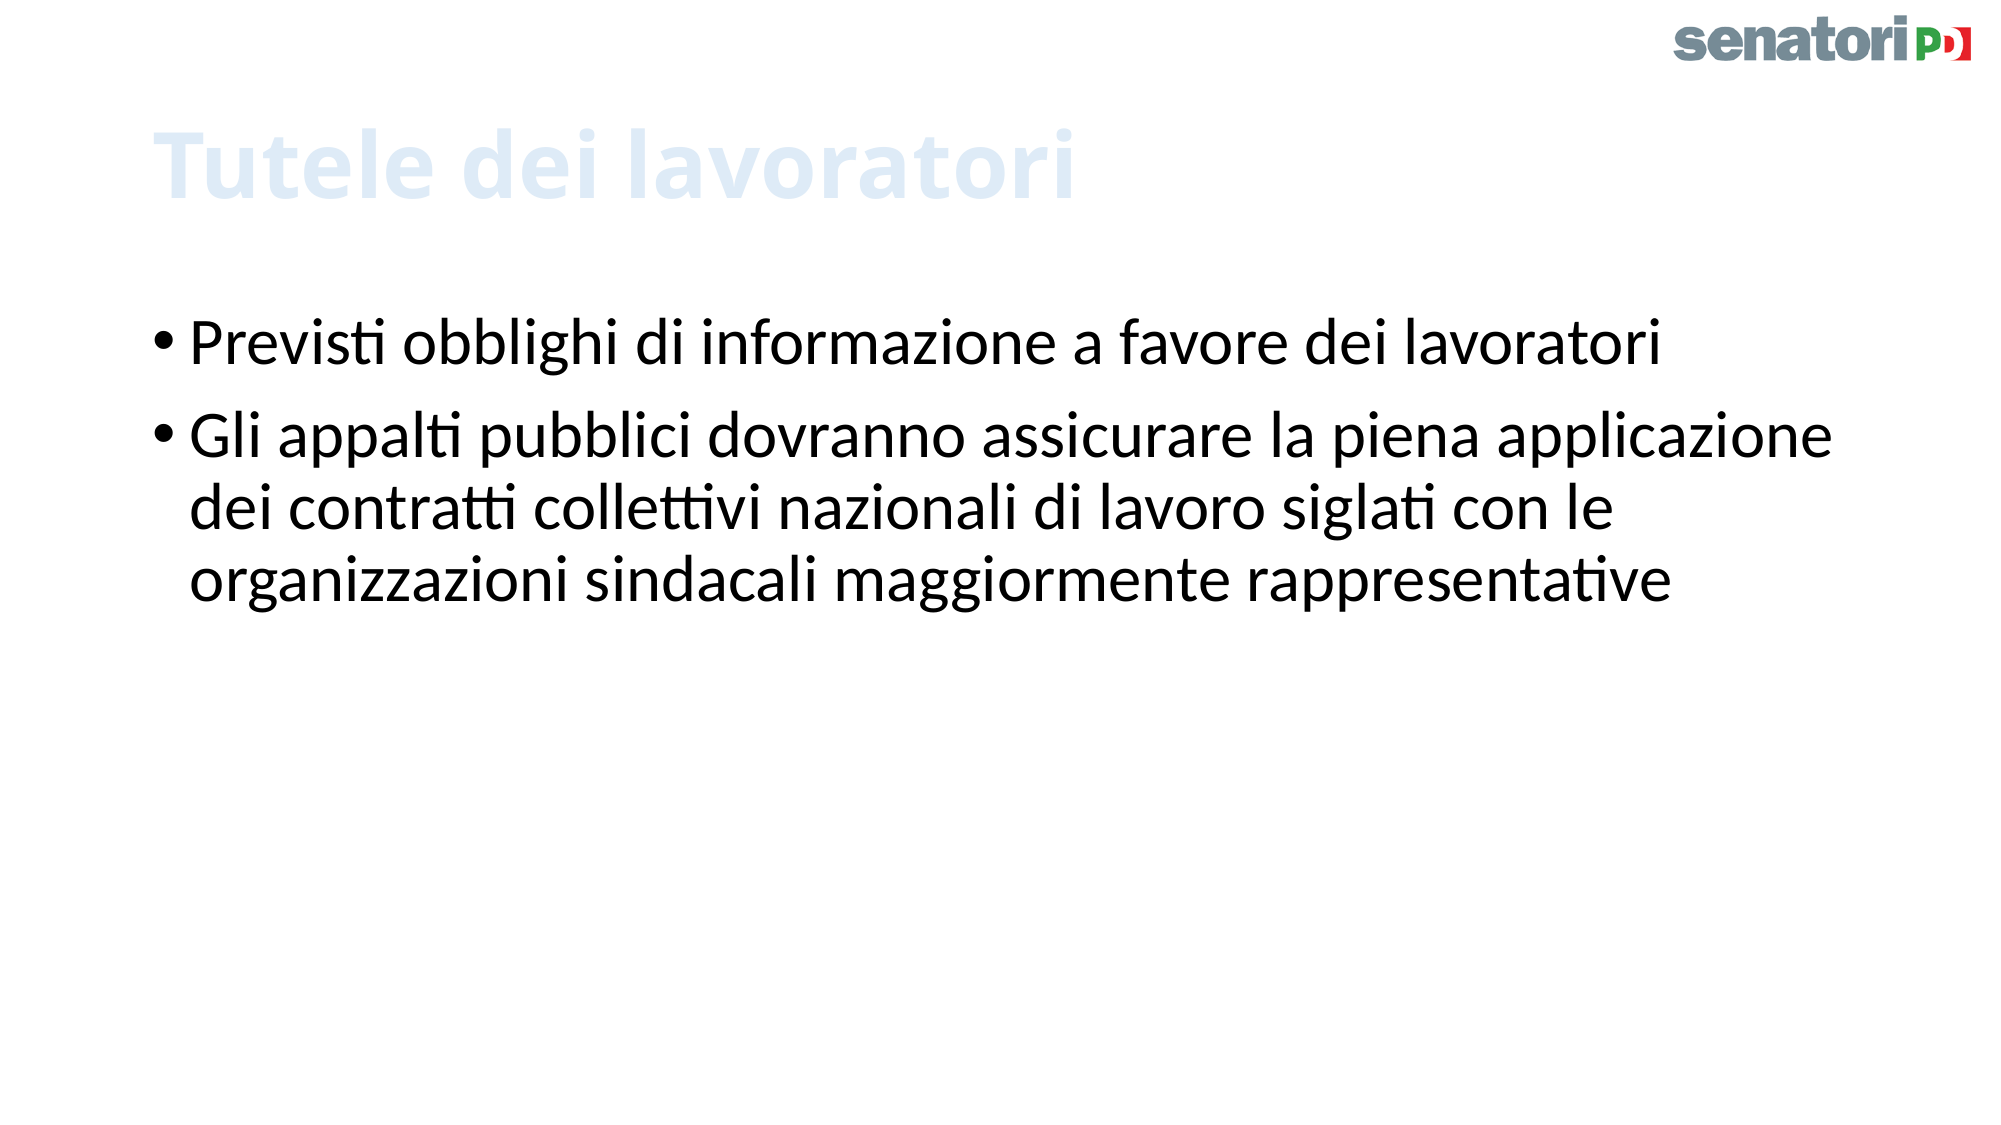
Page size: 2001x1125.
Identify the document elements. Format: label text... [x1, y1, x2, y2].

picture [1673, 15, 1971, 61]
title Tutele dei lavoratori [137, 59, 1863, 278]
list Previsti obblighi di informazione a favore dei lavoratori Gli appalti pubblici dovranno assicurare la piena applicazione dei contratti collettivi nazionali di lavoro siglati con le organizzazioni sindacali maggiormente rappresentative [137, 299, 1863, 1014]
